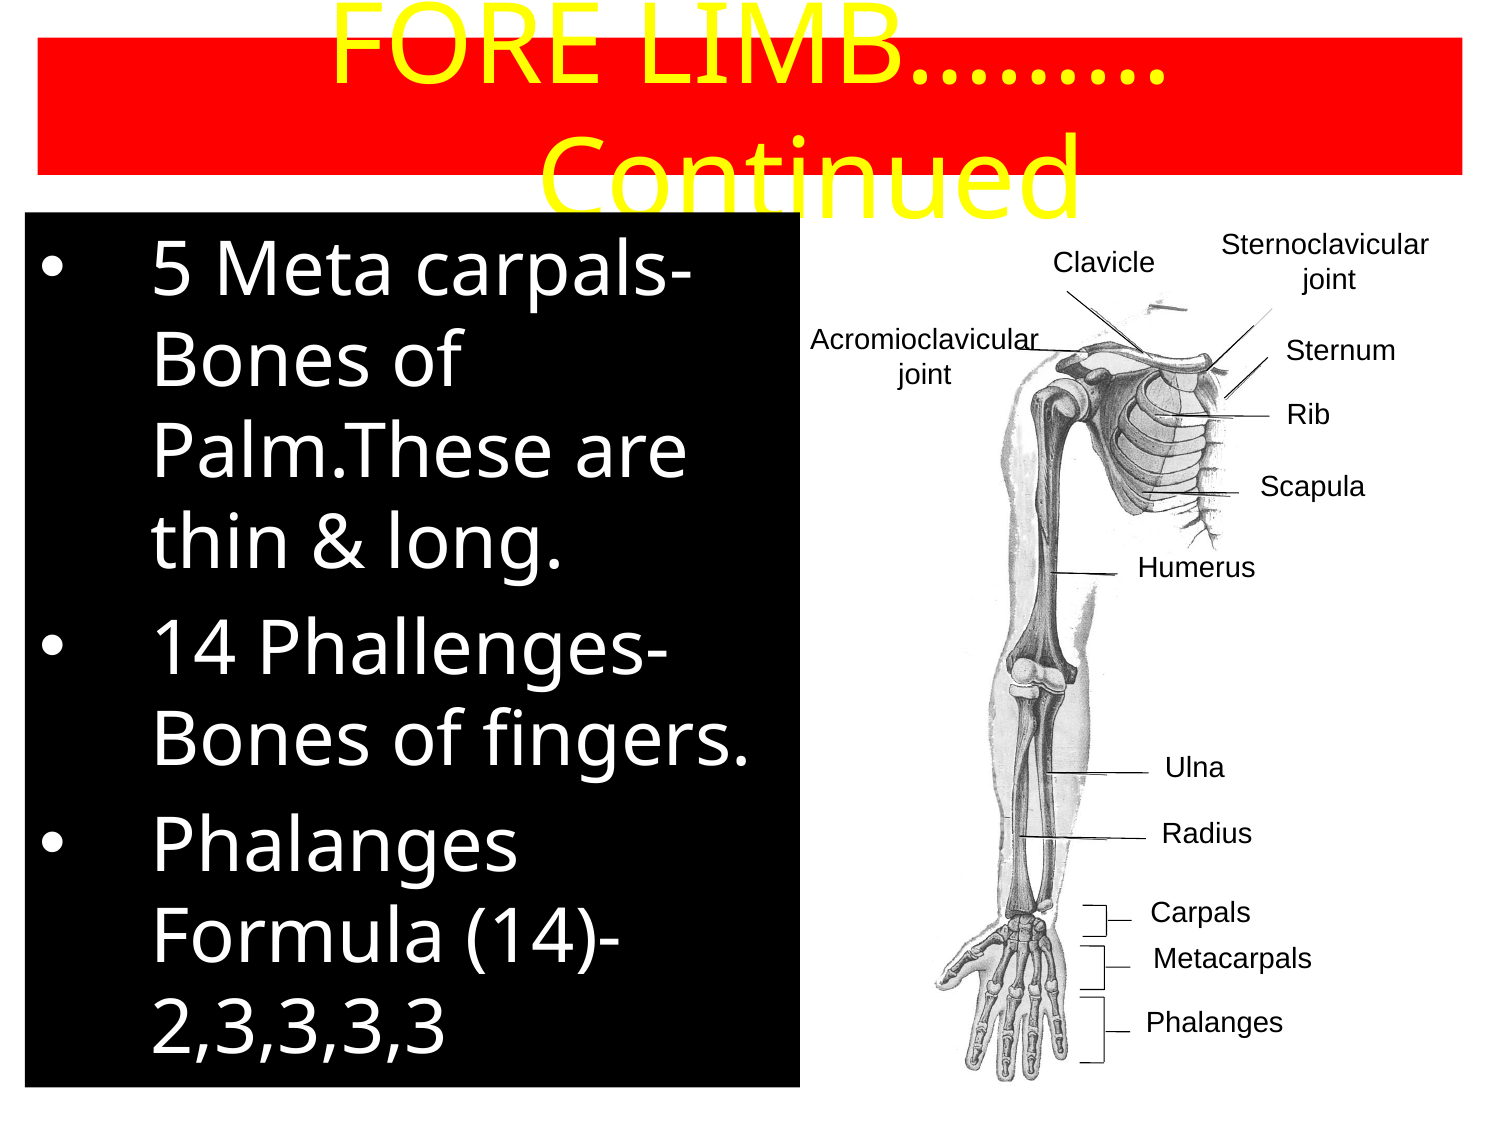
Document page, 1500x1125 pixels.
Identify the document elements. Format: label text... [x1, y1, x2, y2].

list 5 Meta carpals- Bones of Palm.These are thin & long. 14 Phallenges-Bones of fingers. Phalanges Formula (14)-2,3,3,3,3 [24, 212, 800, 1088]
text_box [762, 224, 1463, 1088]
title FORE LIMB………Continued [37, 37, 1463, 175]
